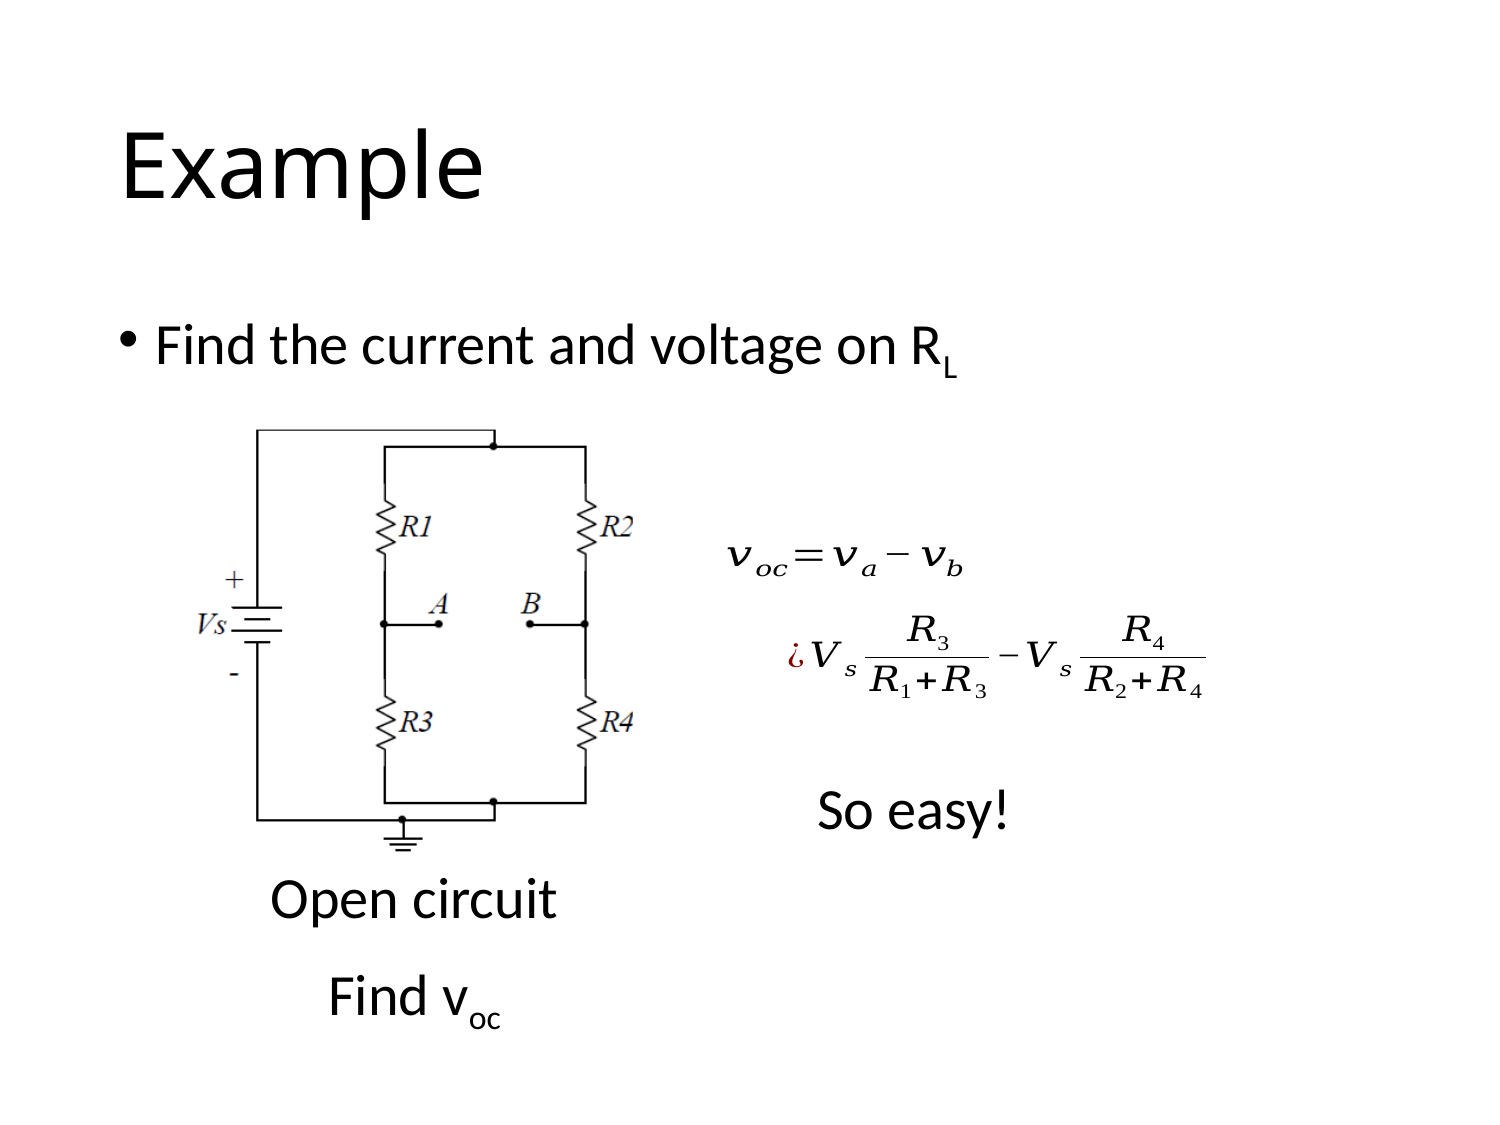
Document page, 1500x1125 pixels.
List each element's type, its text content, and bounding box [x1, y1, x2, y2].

list Find the current and voltage on RL [103, 299, 1397, 1014]
text_box Find voc [237, 949, 591, 1044]
title Example [103, 59, 1397, 278]
picture [183, 409, 646, 854]
text_box So easy! [738, 763, 1091, 849]
text_box Open circuit [237, 854, 591, 938]
